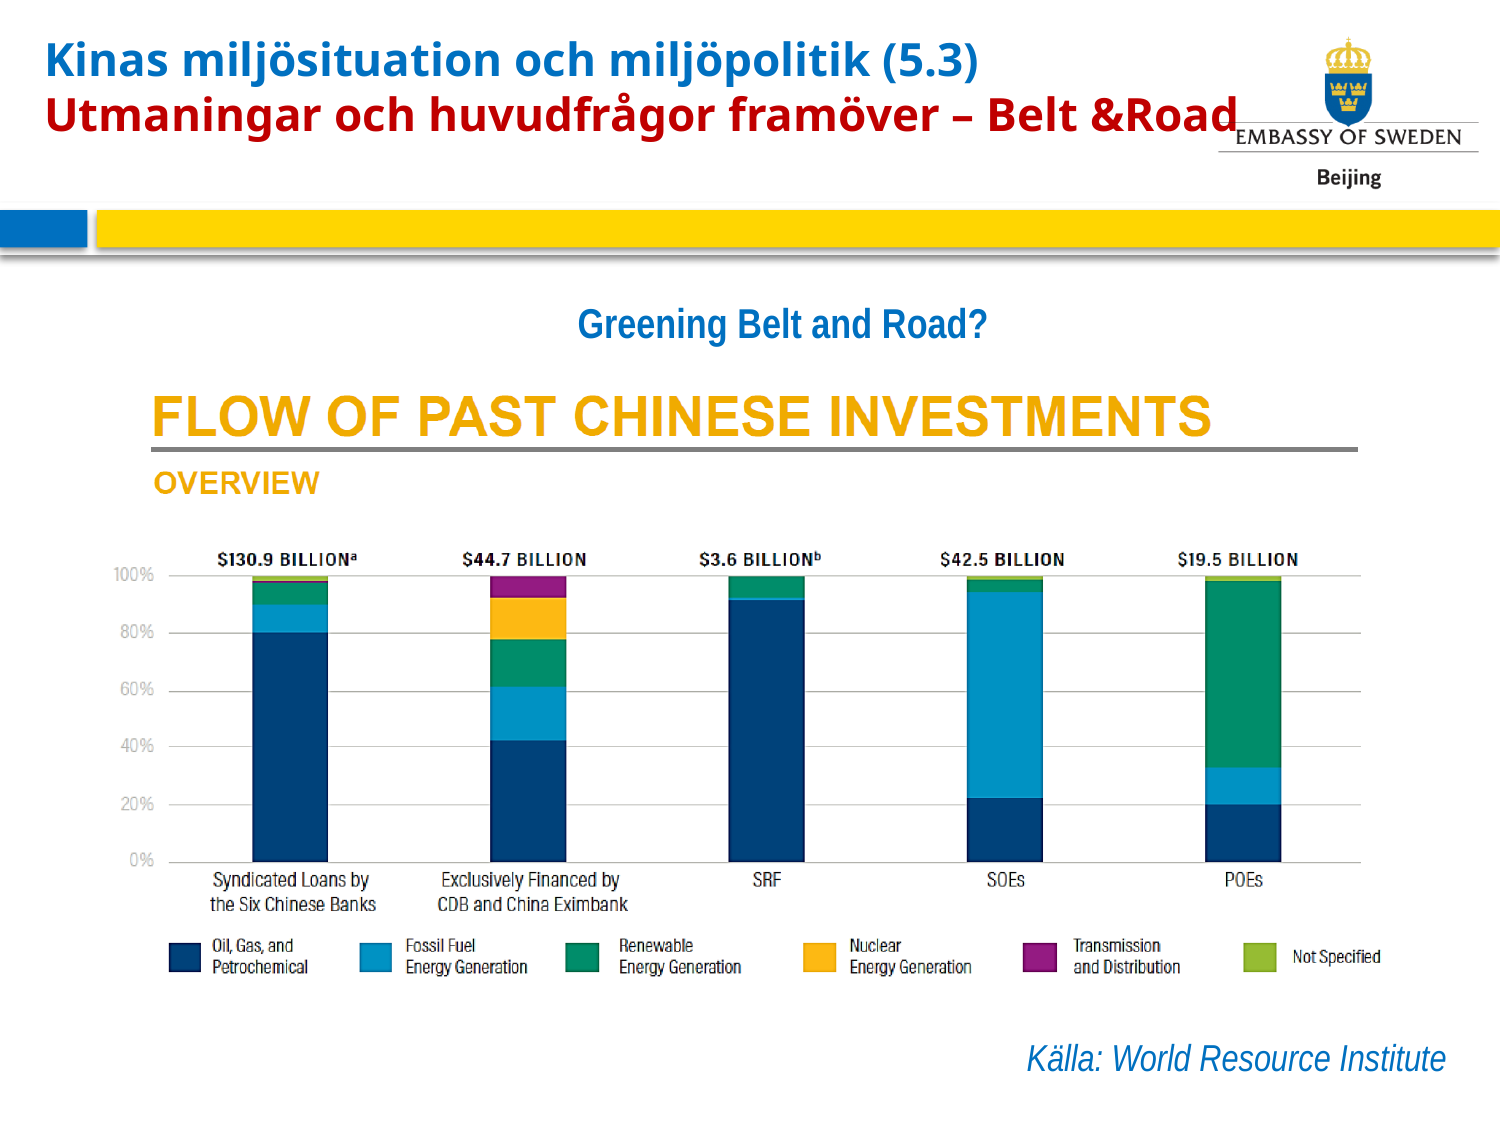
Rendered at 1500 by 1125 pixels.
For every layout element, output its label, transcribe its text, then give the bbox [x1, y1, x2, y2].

picture [1198, 0, 1500, 273]
list [53, 272, 1442, 1086]
text_box Greening Belt and Road? [371, 289, 1214, 355]
picture [89, 366, 1405, 992]
title Kinas miljösituation och miljöpolitik (5.3) Utmaningar och huvudfrågor framöver – Belt &Road [29, 4, 1192, 168]
text_box Källa: World Resource Institute [628, 1027, 1470, 1087]
